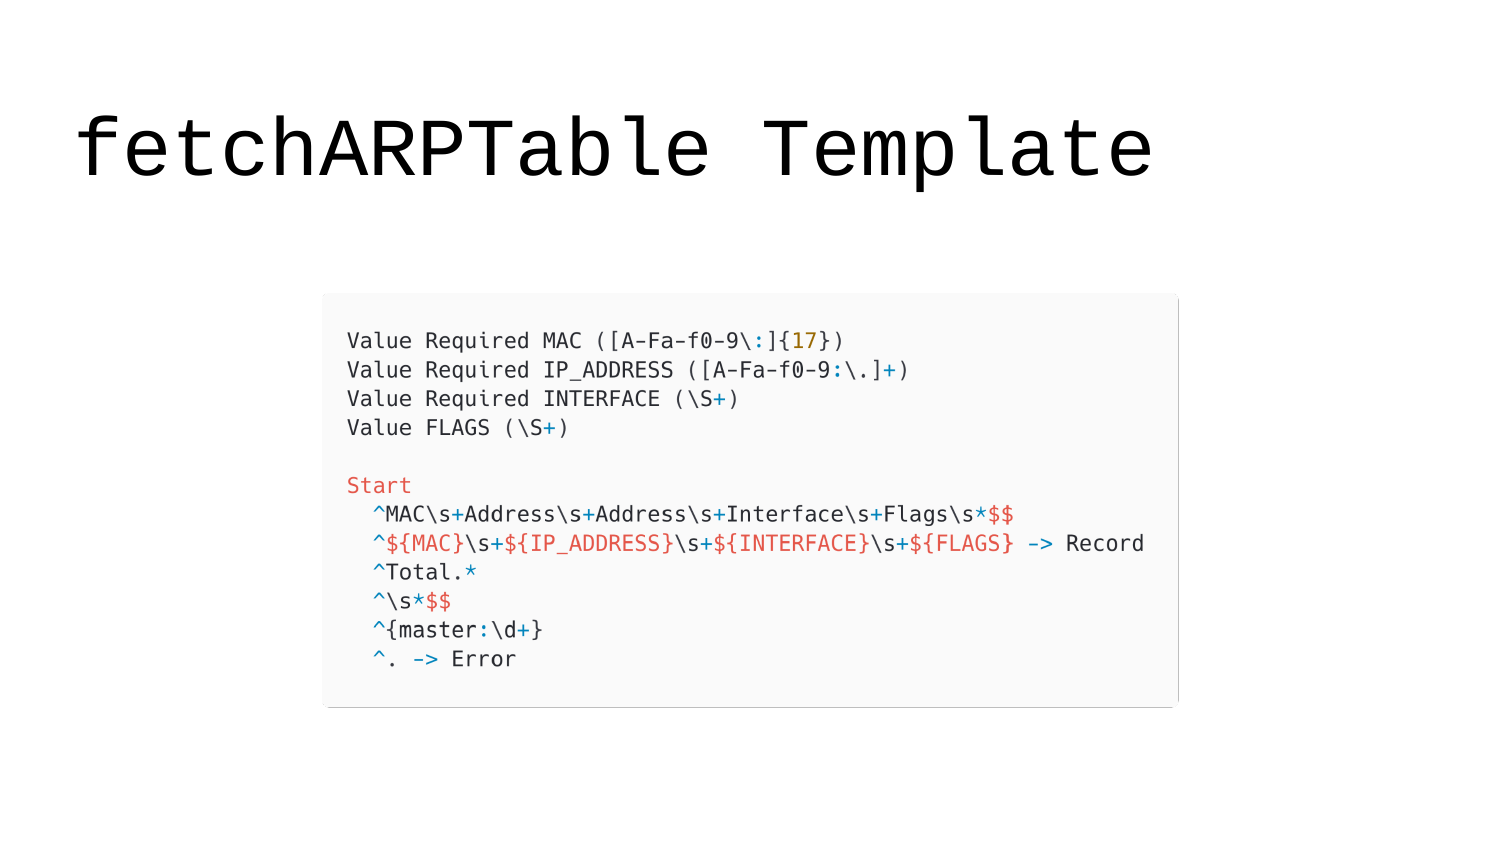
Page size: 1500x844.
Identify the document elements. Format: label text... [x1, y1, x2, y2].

title fetchARPTable Template [58, 76, 1442, 207]
picture [235, 206, 1265, 794]
